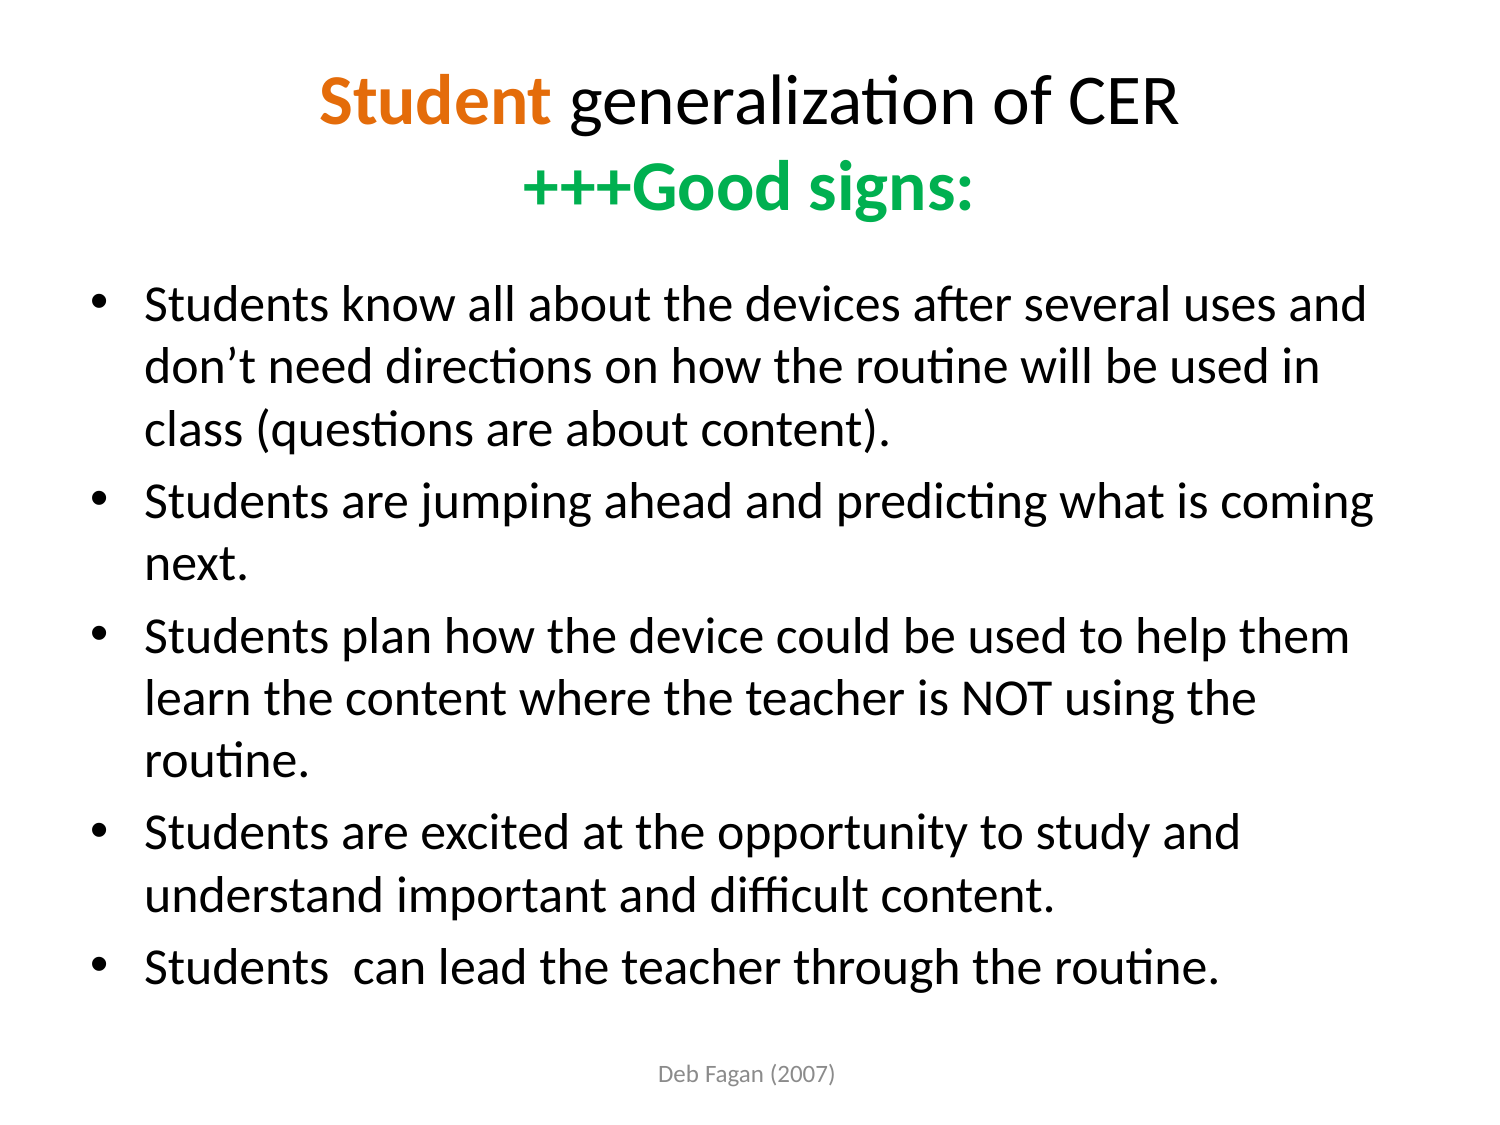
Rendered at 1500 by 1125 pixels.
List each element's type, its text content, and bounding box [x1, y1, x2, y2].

list Students know all about the devices after several uses and don’t need directions on how the routine will be used in class (questions are about content). Students are jumping ahead and predicting what is coming next. Students plan how the device could be used to help them learn the content where the teacher is NOT using the routine. Students are excited at the opportunity to study and understand important and difficult content. Students can lead the teacher through the routine. [75, 262, 1425, 1005]
title Student generalization of CER +++Good signs: [75, 45, 1425, 233]
footer Deb Fagan (2007) [512, 1042, 988, 1103]
